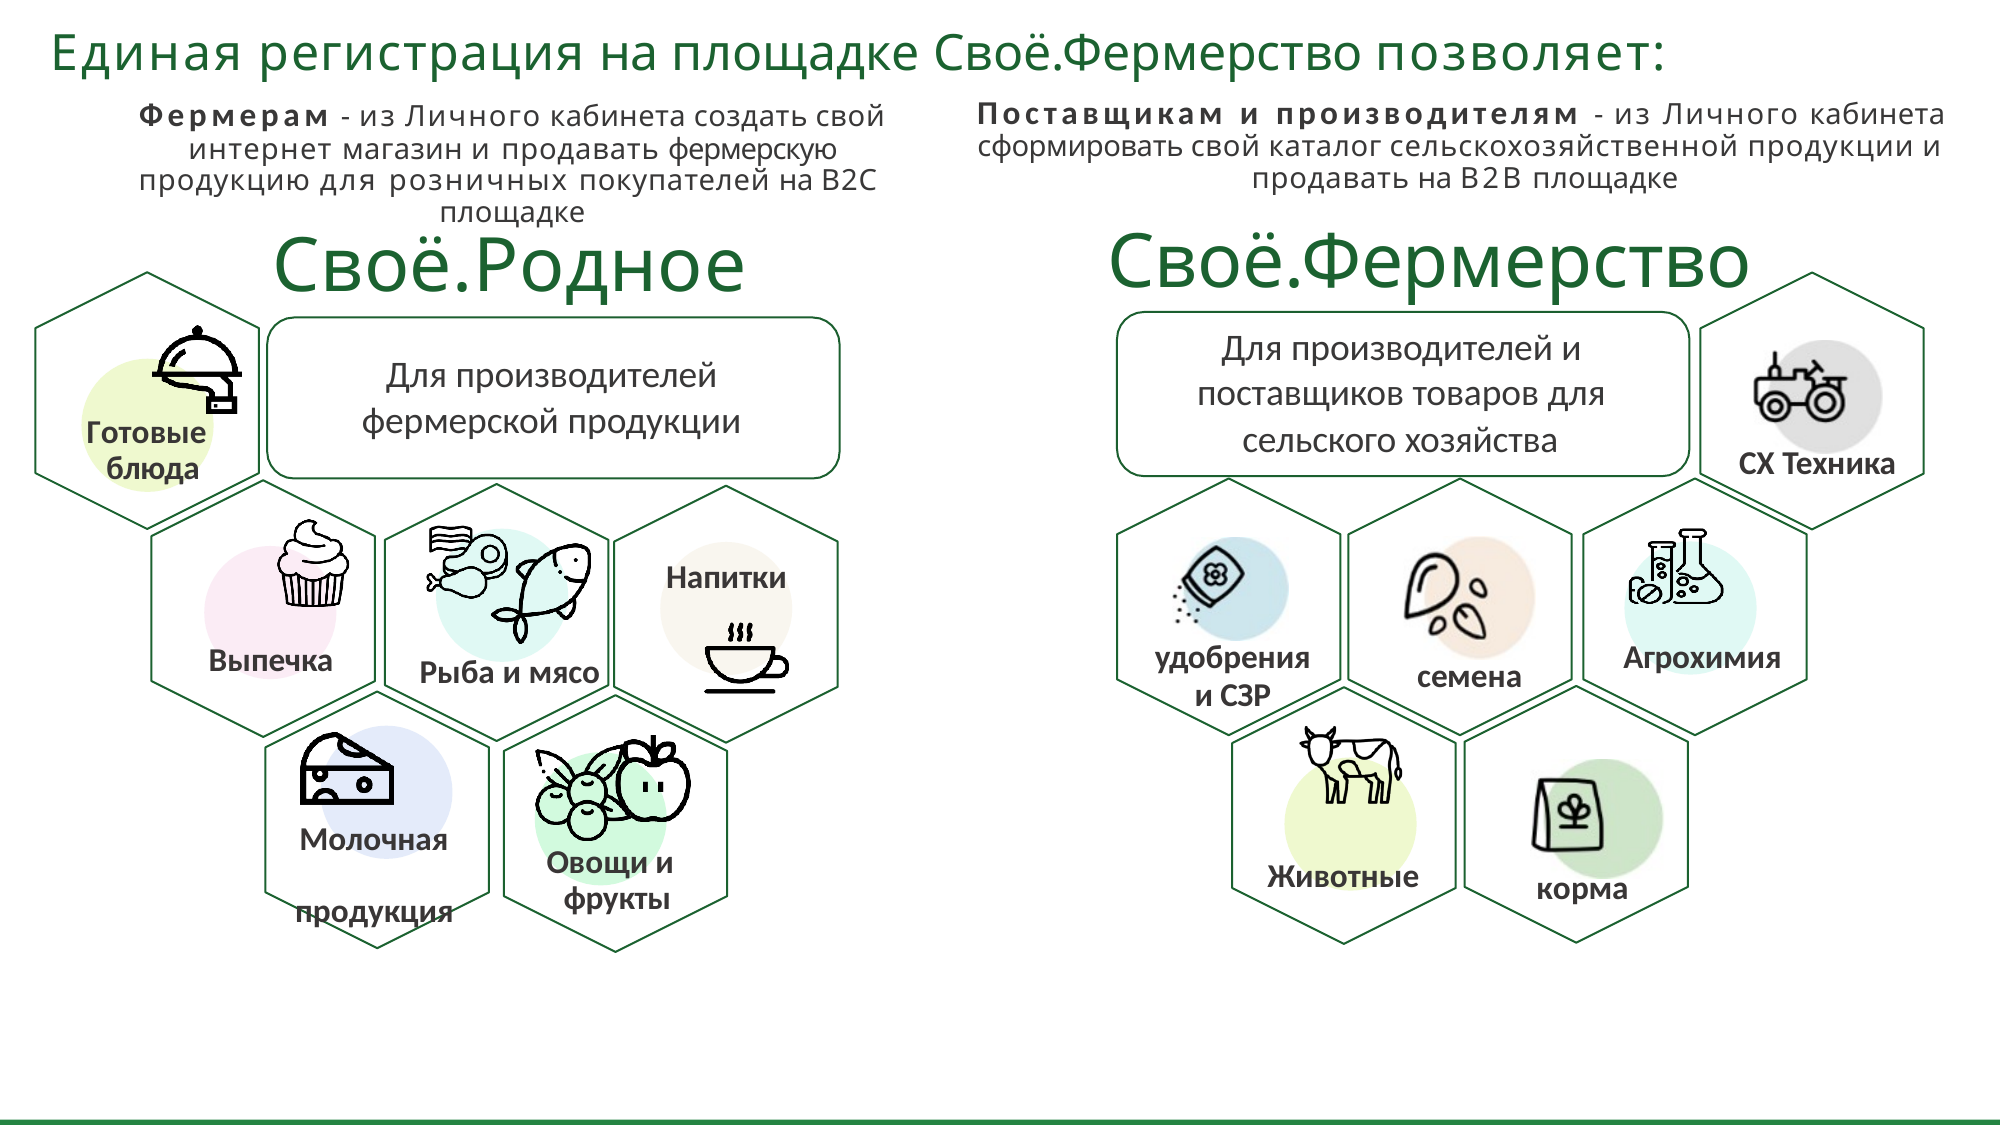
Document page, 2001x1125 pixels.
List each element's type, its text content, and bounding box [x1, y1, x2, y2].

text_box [1230, 477, 1809, 946]
text_box [0, 1119, 2000, 1125]
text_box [1347, 271, 1926, 945]
title Единая регистрация на площадке Своё.Фермерство позволяет: [48, 18, 1730, 209]
picture [1172, 536, 1230, 641]
text_box Поставщикам и производителям - из Личного кабинета сформировать свой каталог сельскохозяйственной продукции и продавать на В2В площадке Своё.Фермерство Для производителей и поставщиков товаров для [966, 89, 1963, 414]
text_box Фермерам - из Личного кабинета создать свой интернет магазин и продавать фермерскую продукцию для розничных покупателей на B2C площадке [135, 92, 889, 229]
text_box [34, 270, 841, 954]
text_box Своё.Родное Для производителей фермерской продукции [269, 229, 778, 269]
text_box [1115, 340, 1342, 879]
